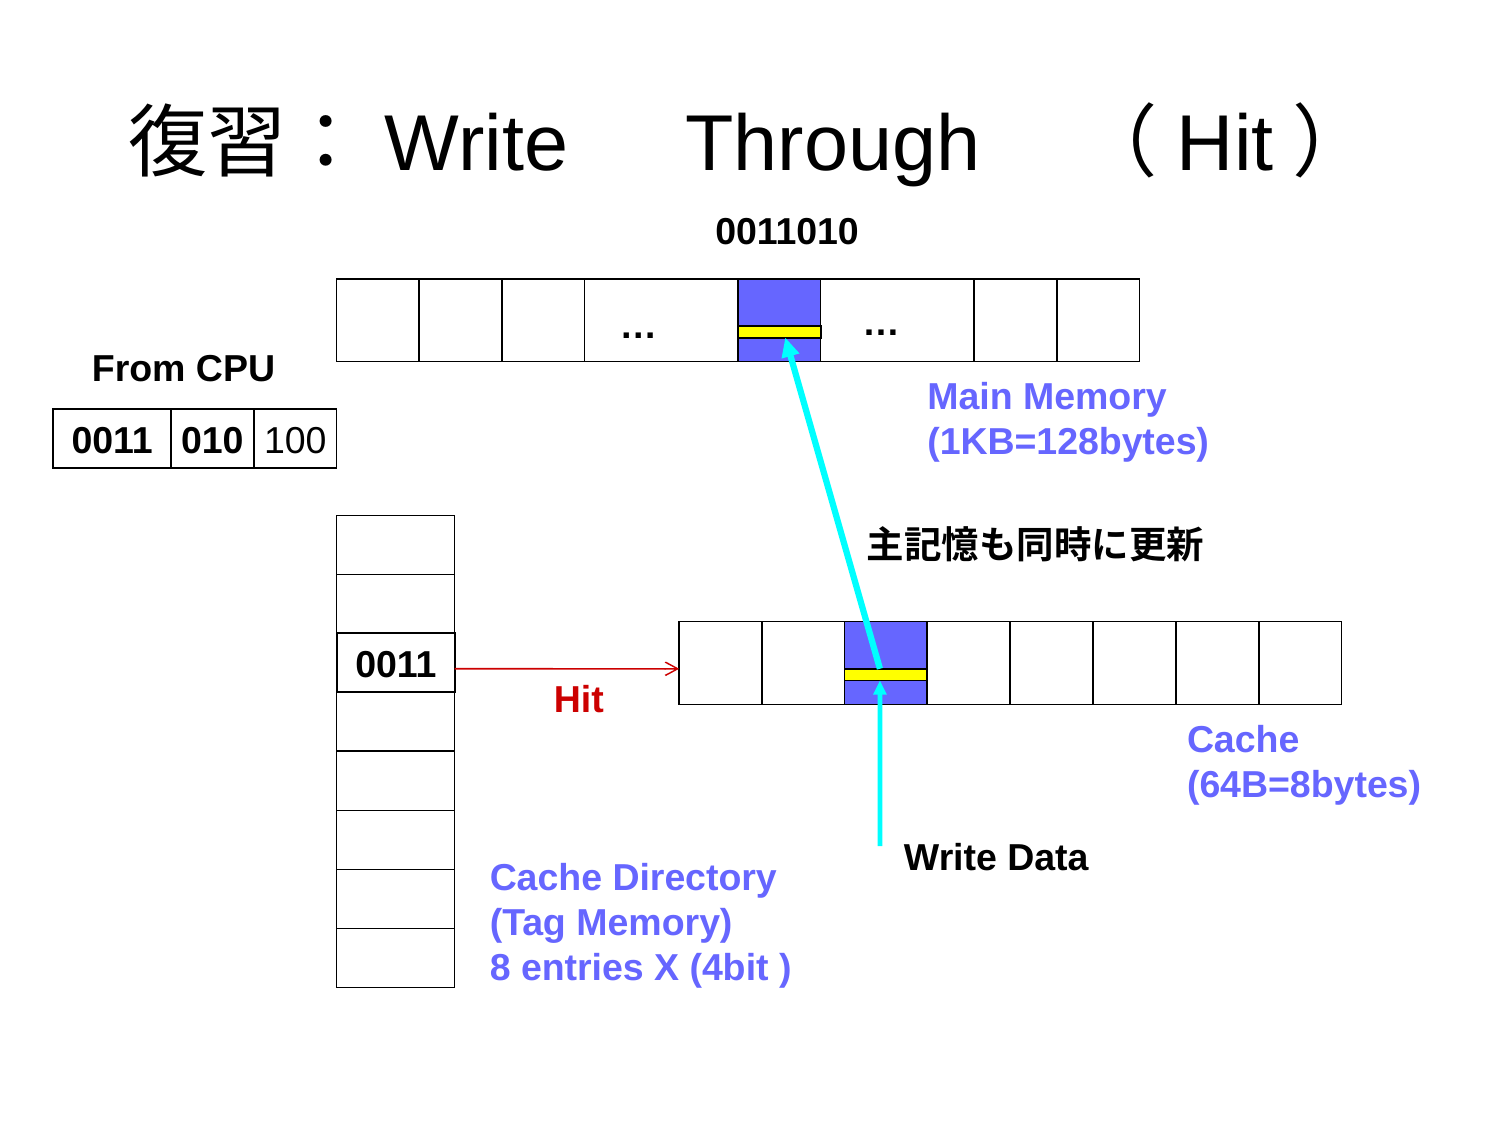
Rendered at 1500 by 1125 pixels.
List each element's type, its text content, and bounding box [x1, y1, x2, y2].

text_box [873, 680, 887, 847]
text_box [419, 278, 502, 362]
text_box [336, 692, 455, 751]
text_box Cache Directory (Tag Memory) 8 entries X (4bit ) [475, 846, 807, 1041]
title 復習：Write Through （Hit） [75, 45, 1425, 233]
text_box … [604, 293, 673, 354]
text_box [1175, 621, 1258, 705]
text_box [844, 668, 927, 681]
text_box [927, 621, 1010, 705]
text_box [1258, 621, 1342, 705]
text_box [584, 278, 975, 362]
text_box [336, 869, 455, 928]
text_box … [847, 290, 915, 351]
text_box [881, 681, 927, 705]
text_box [782, 337, 851, 568]
text_box [844, 681, 879, 705]
text_box Main Memory (1KB=128bytes) [912, 364, 1224, 515]
text_box [975, 278, 1056, 362]
text_box [336, 515, 455, 575]
text_box 0011 [336, 634, 455, 692]
text_box Write Data [889, 825, 1104, 886]
text_box [844, 621, 879, 668]
text_box [1010, 621, 1093, 705]
text_box [738, 326, 821, 338]
text_box [761, 621, 844, 705]
text_box [1056, 278, 1140, 362]
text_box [454, 667, 680, 728]
text_box [867, 621, 927, 668]
text_box Cache (64B=8bytes) [1172, 707, 1436, 813]
text_box 0011010 [700, 199, 874, 260]
text_box [502, 278, 584, 362]
text_box [336, 751, 455, 810]
text_box [336, 278, 419, 362]
text_box [679, 621, 761, 705]
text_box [53, 408, 337, 468]
text_box [336, 575, 455, 634]
text_box [1093, 621, 1175, 705]
text_box [336, 810, 455, 869]
text_box [336, 928, 455, 988]
text_box 主記憶も同時に更新 [851, 514, 1219, 574]
text_box From CPU [77, 336, 291, 397]
